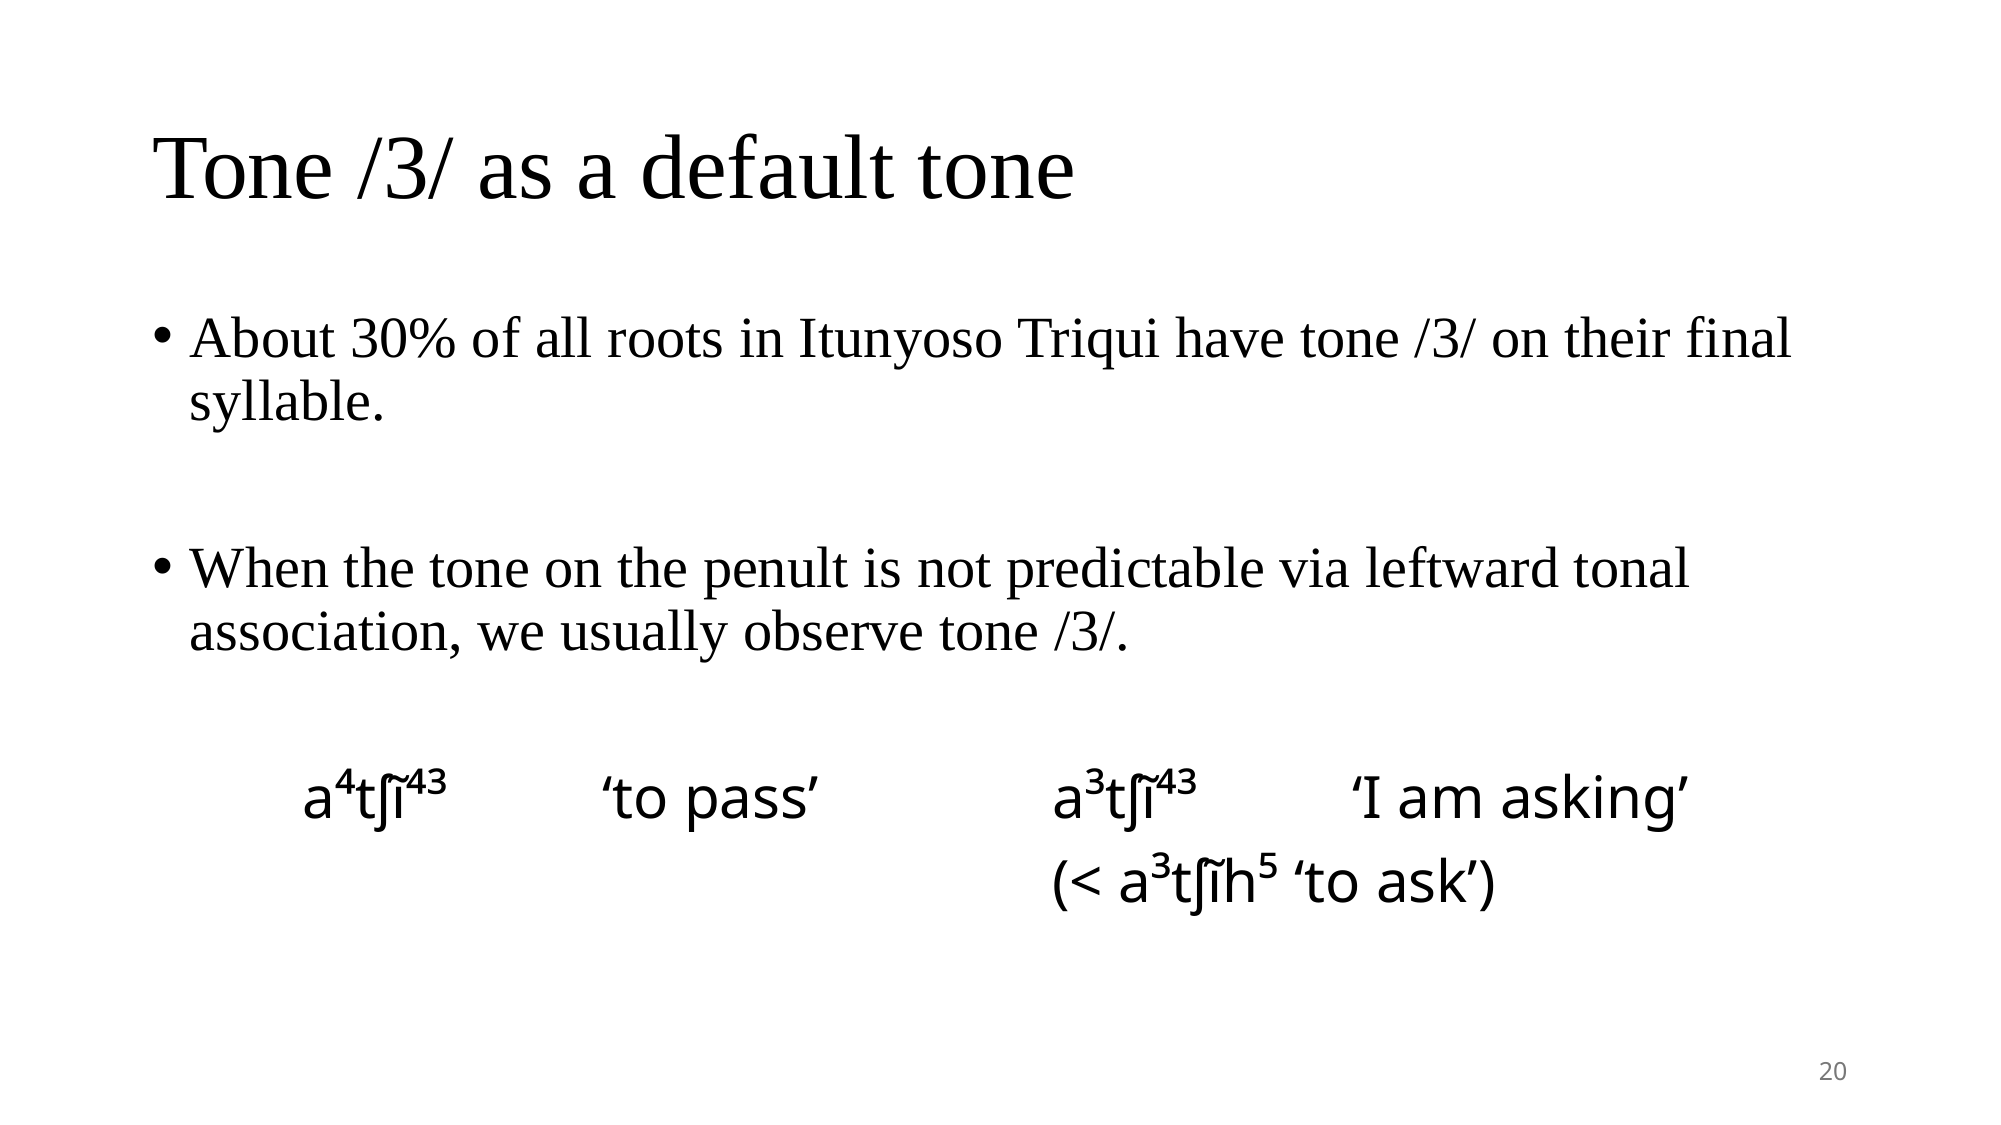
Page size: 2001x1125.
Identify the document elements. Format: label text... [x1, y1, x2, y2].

slide_number 20 [1412, 1042, 1863, 1103]
title Tone /3/ as a default tone [137, 59, 1863, 278]
list About 30% of all roots in Itunyoso Triqui have tone /3/ on their final syllable. When the tone on the penult is not predictable via leftward tonal association, we usually observe tone /3/. a⁴tʃĩ⁴³ ‘to pass’ a³tʃĩ⁴³ ‘I am asking’ (< a³tʃĩh⁵ ‘to ask’) [137, 299, 1863, 1014]
